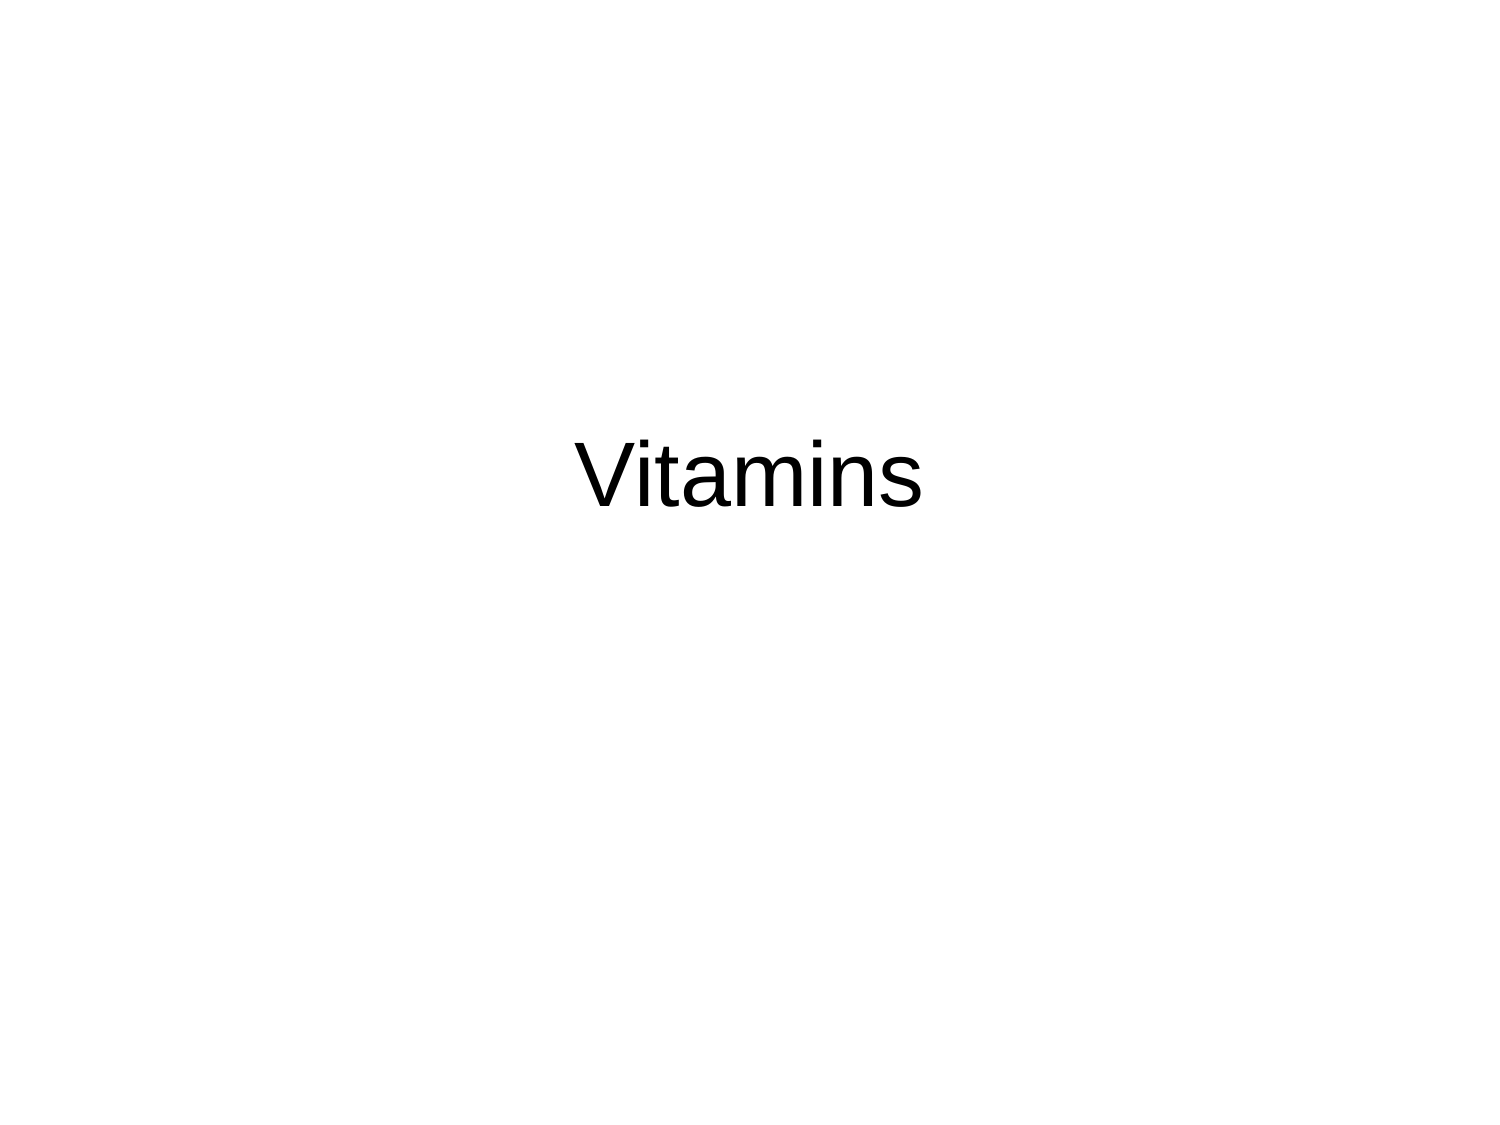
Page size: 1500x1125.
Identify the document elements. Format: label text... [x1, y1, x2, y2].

title Vitamins [112, 349, 1388, 591]
